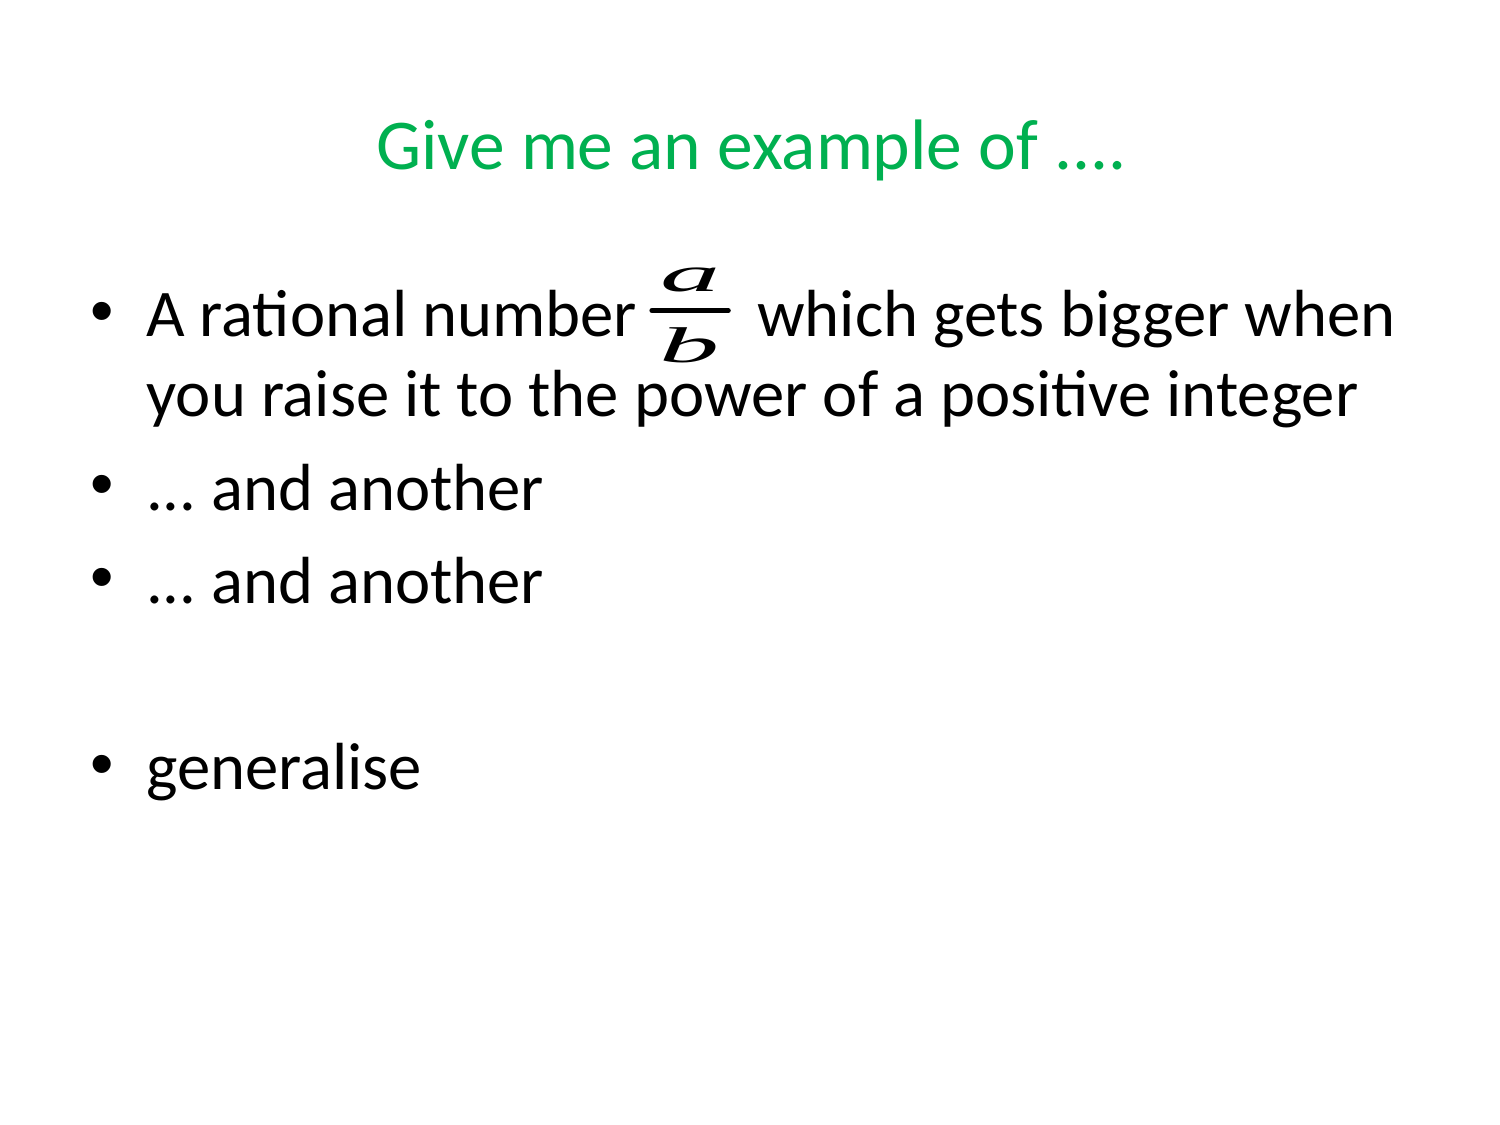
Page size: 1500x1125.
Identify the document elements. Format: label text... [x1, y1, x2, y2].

text_box [757, 259, 1125, 365]
text_box [374, 259, 626, 365]
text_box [631, 243, 753, 374]
title Give me an example of .... [76, 90, 1427, 278]
list A rational number which gets bigger when you raise it to the power of a positive integer ... and another ... and another generalise [75, 262, 1425, 1005]
